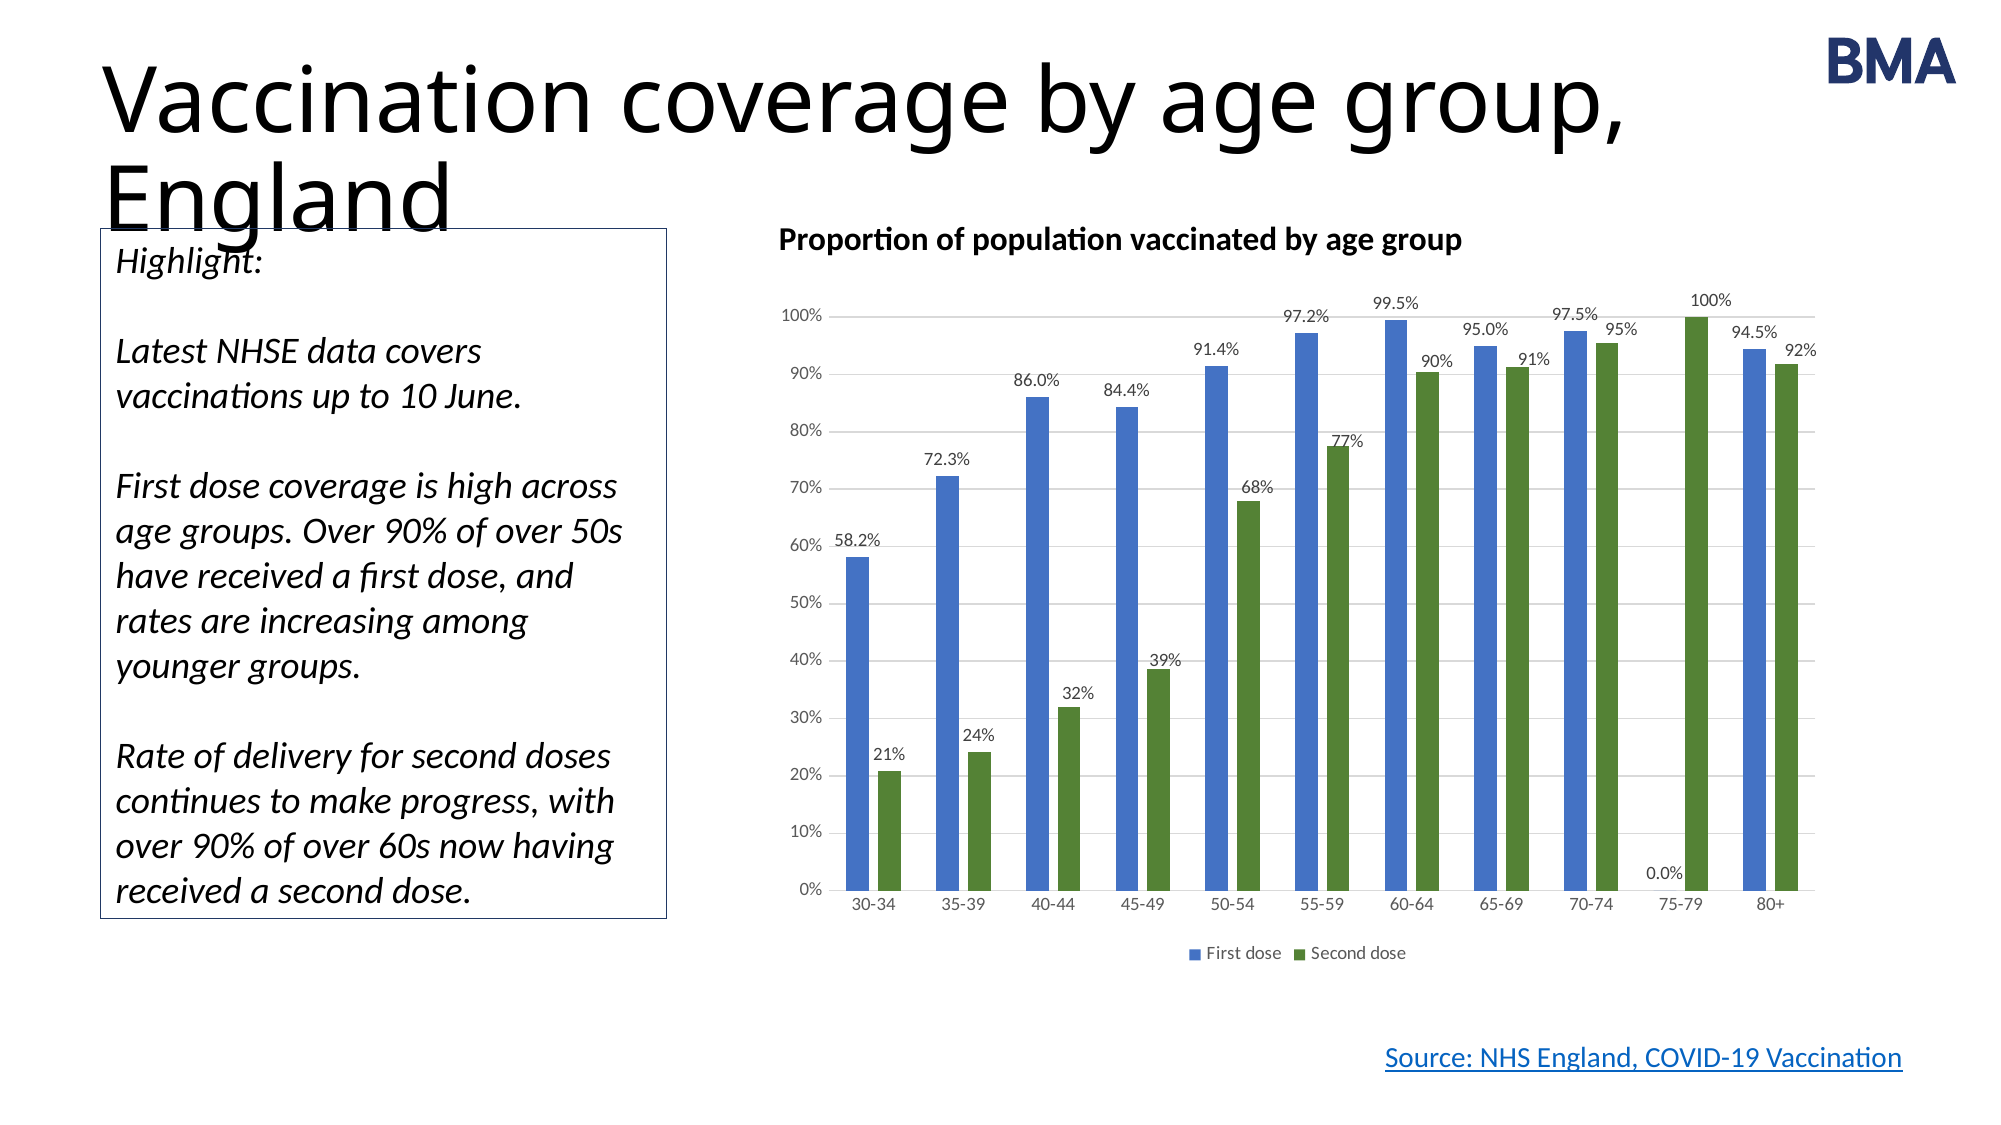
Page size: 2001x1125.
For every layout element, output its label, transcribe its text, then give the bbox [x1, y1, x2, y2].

text_box Vaccination coverage by age group, England [87, 43, 1813, 261]
text_box Proportion of population vaccinated by age group [764, 210, 1479, 292]
chart [759, 292, 1838, 971]
text_box Source: NHS England, COVID-19 Vaccination [1370, 1031, 1918, 1081]
text_box Highlight: Latest NHSE data covers vaccinations up to 10 June. First dose coverage is high across age groups. Over 90% of over 50s have received a first dose, and rates are increasing among younger groups. Rate of delivery for second doses continues to make progress, with over 90% of over 60s now having received a second dose. [100, 228, 667, 919]
